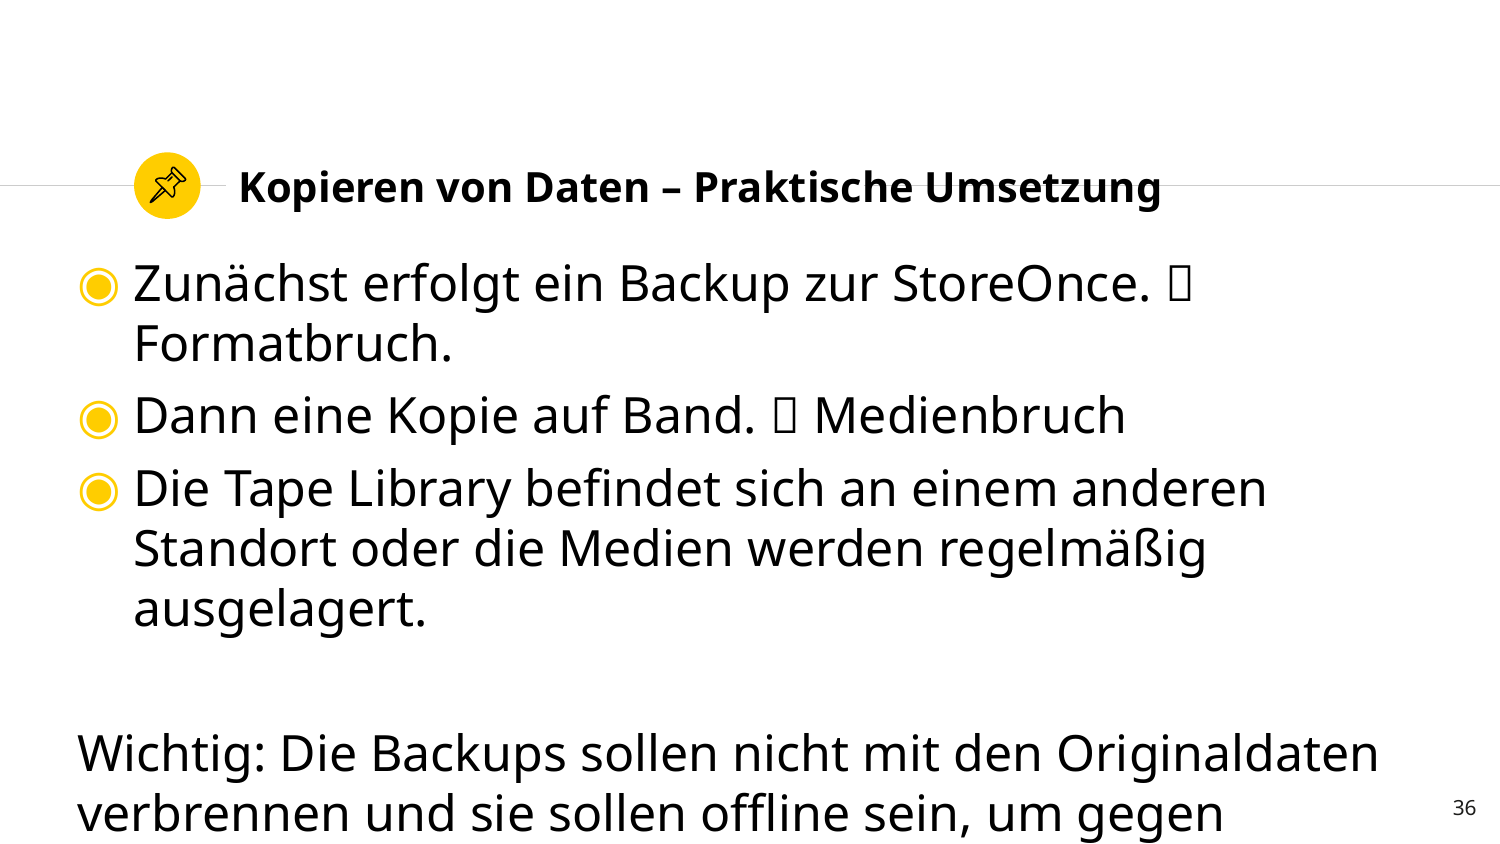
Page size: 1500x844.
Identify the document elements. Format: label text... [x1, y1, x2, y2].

list Zunächst erfolgt ein Backup zur StoreOnce.  Formatbruch. Dann eine Kopie auf Band.  Medienbruch Die Tape Library befindet sich an einem anderen Standort oder die Medien werden regelmäßig ausgelagert. Wichtig: Die Backups sollen nicht mit den Originaldaten verbrennen und sie sollen offline sein, um gegen Ransomware geschützt zu sein. Restore regelmäßig üben. [62, 236, 1467, 762]
title Kopieren von Daten – Praktische Umsetzung [223, 150, 1467, 222]
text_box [150, 166, 186, 203]
slide_number 36 [1401, 779, 1492, 844]
